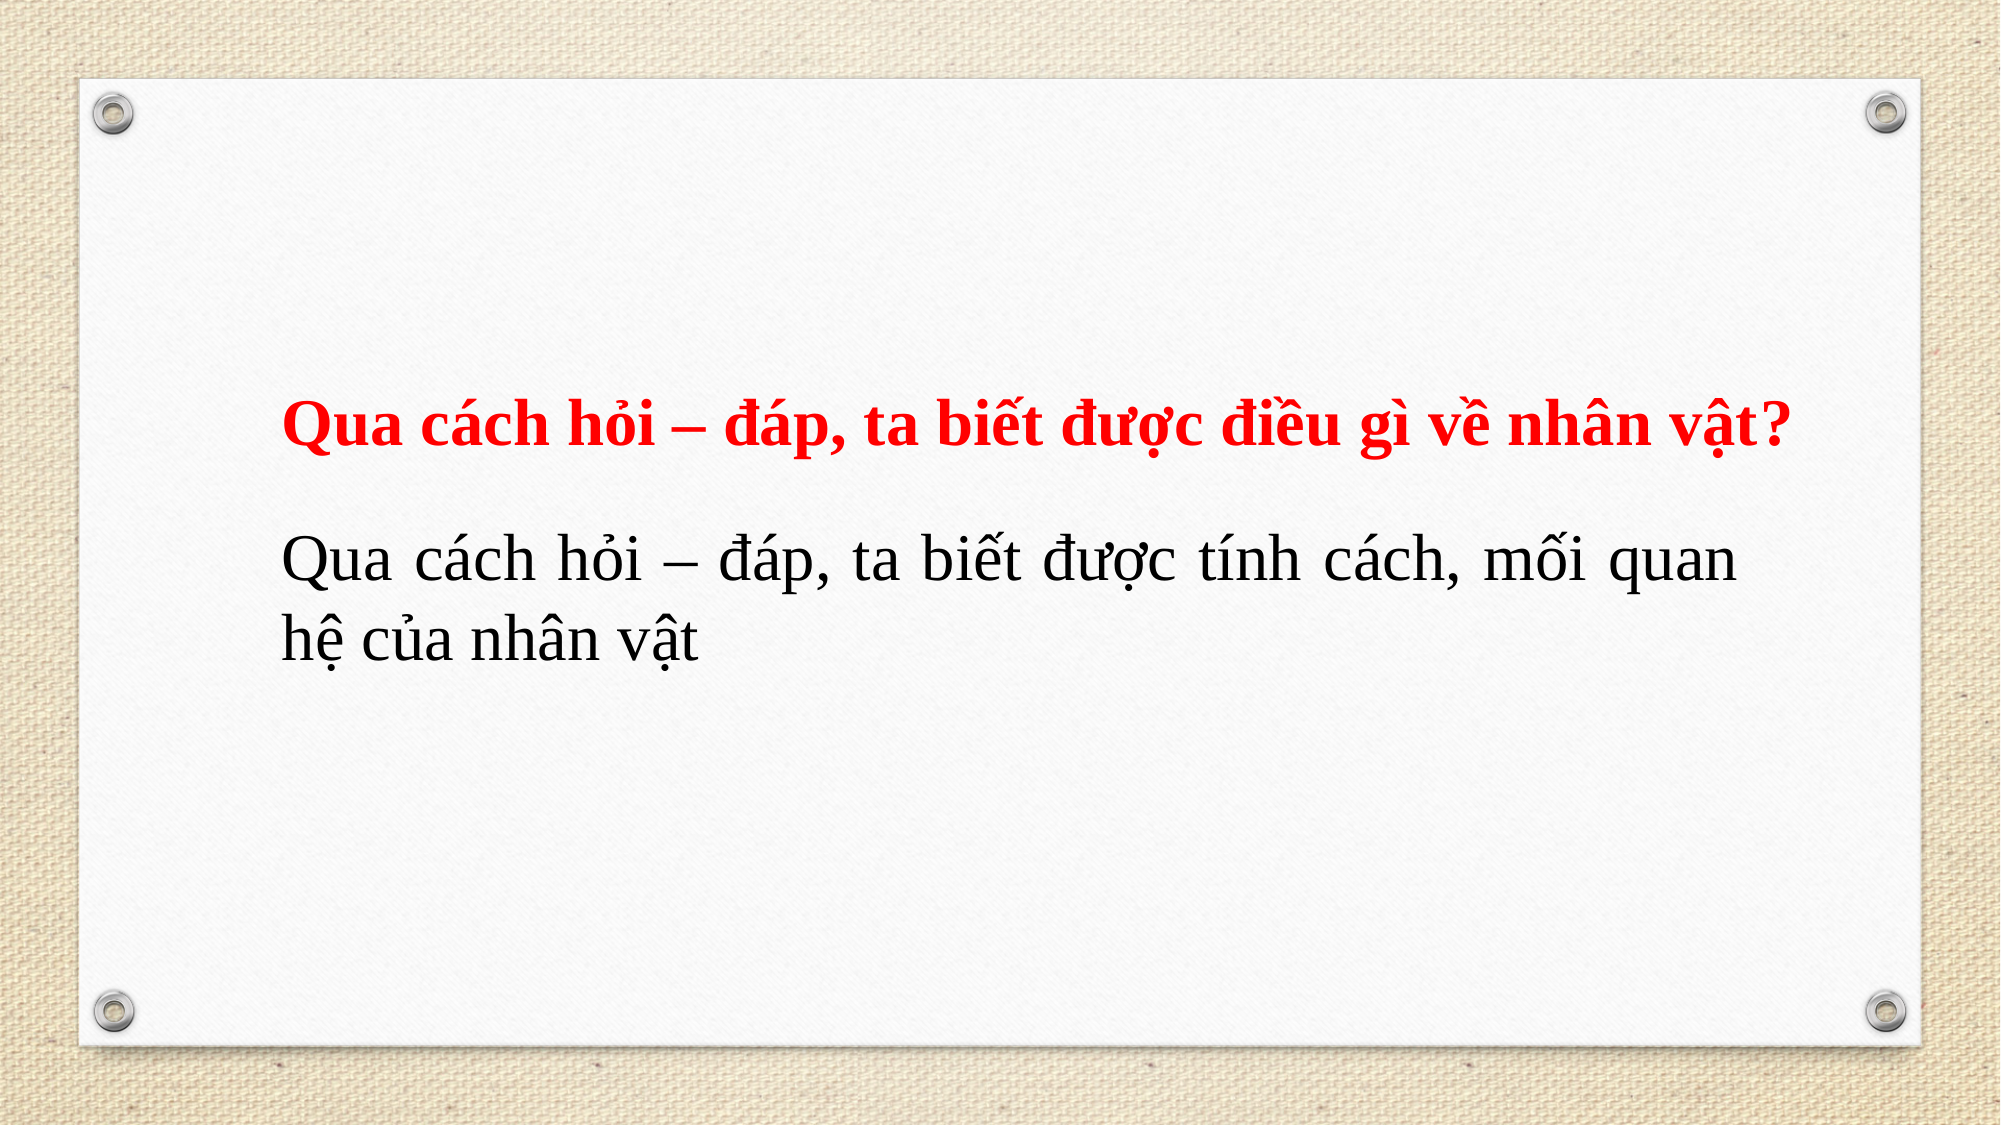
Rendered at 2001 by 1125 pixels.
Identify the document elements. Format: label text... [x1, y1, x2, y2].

picture [0, 0, 2001, 1125]
text_box Qua cách hỏi – đáp, ta biết được tính cách, mối quan hệ của nhân vật [266, 506, 1756, 681]
text_box Qua cách hỏi – đáp, ta biết được điều gì về nhân vật? [266, 371, 1809, 466]
